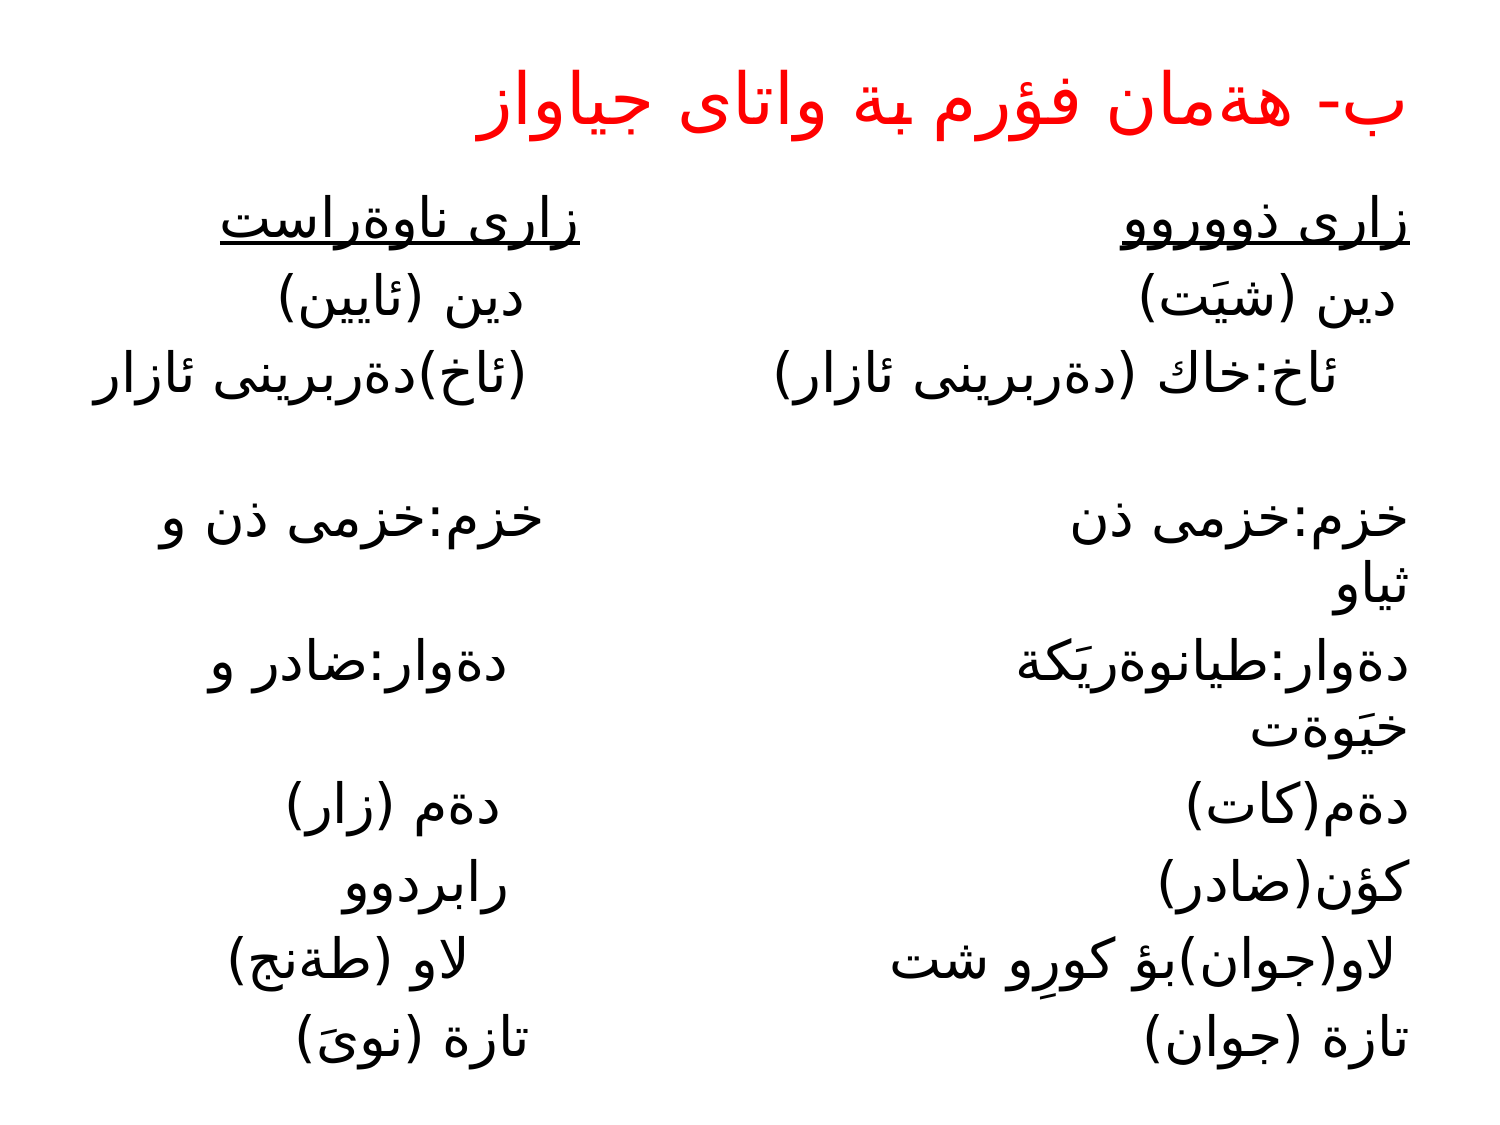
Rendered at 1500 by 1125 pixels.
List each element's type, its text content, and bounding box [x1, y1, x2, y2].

list زارى ذووروو زارى ناوةراست دين (شيَت) دين (ئايين) ئاخ:خاك (دةربرينى ئازار) (ئاخ)دةربرينى ئازار خزم:خزمى ذن خزم:خزمى ذن و ثياو دةوار:طيانوةريَكة دةوار:ضادر و خيَوةت دةم(كات) دةم (زار) كؤن(ضادر) رابردوو لاو(جوان)بؤ كورِو شت لاو (طةنج) تازة (جوان) تازة (نوىَ) [75, 174, 1425, 1075]
title ب- هةمان فؤرم بة واتاى جياواز [75, 45, 1425, 174]
